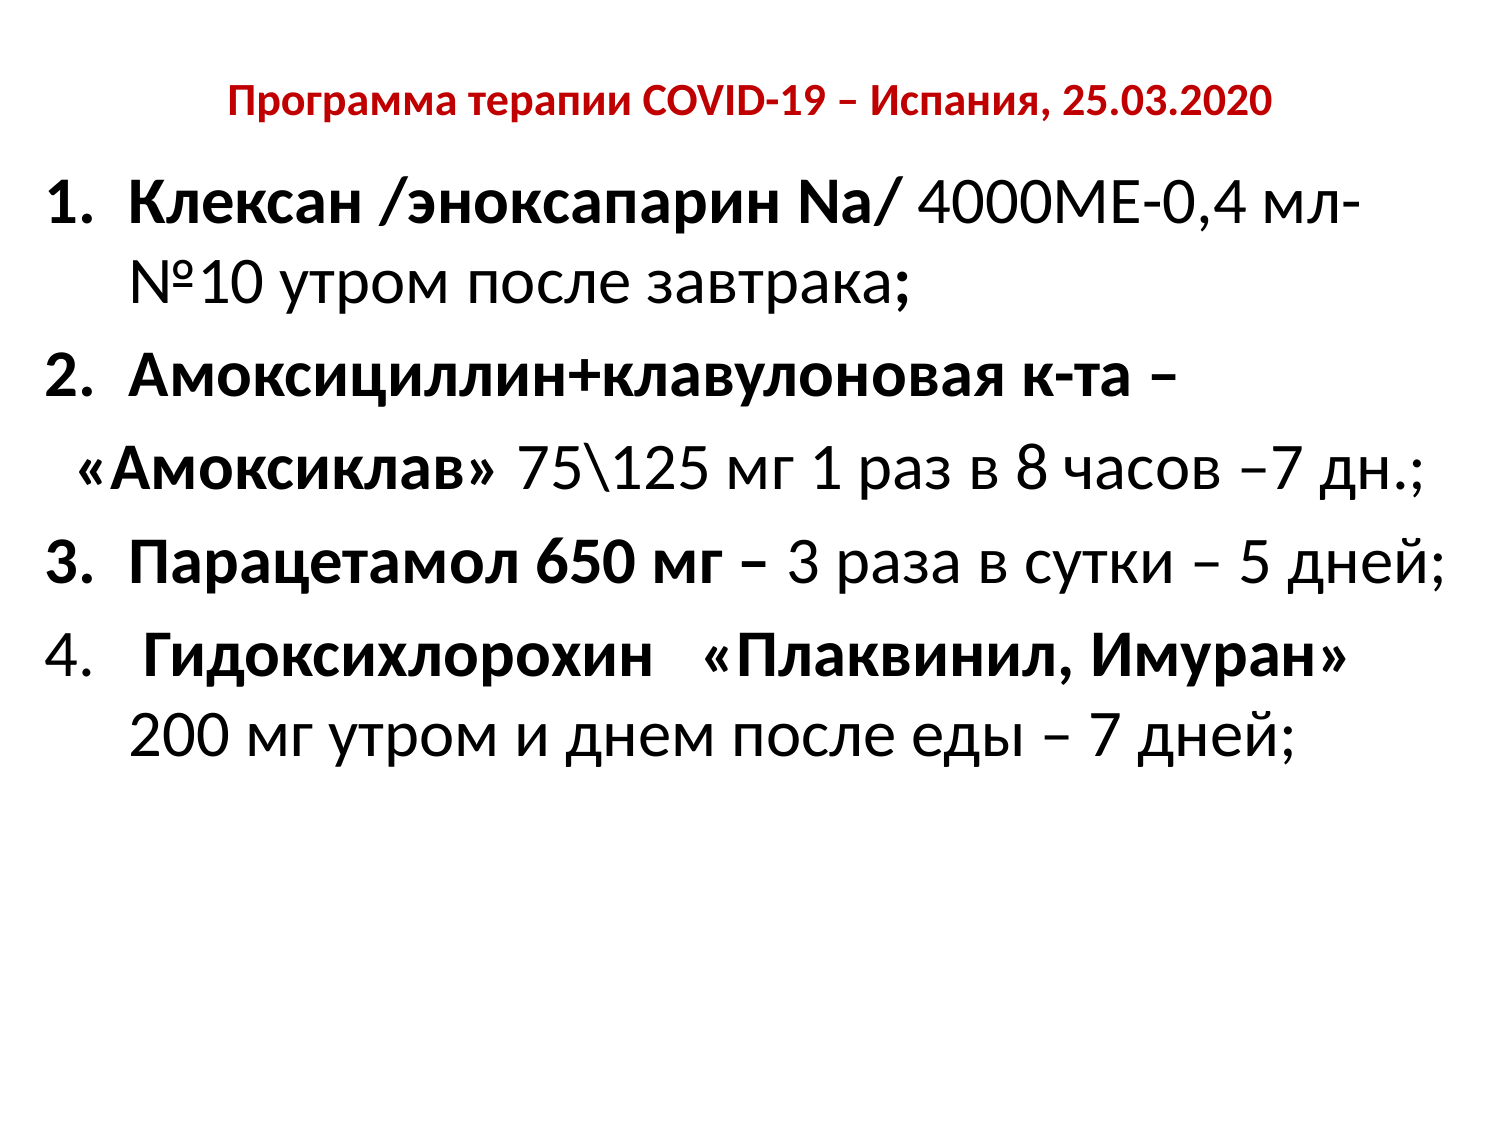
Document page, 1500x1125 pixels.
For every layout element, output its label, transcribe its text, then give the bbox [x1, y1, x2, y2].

title Программа терапии COVID-19 – Испания, 25.03.2020 [75, 45, 1425, 149]
list Клексан /энокcапарин Na/ 4000МЕ-0,4 мл- №10 утром после завтрака; Амоксициллин+клавулоновая к-та – «Амоксиклав» 75\125 мг 1 раз в 8 часов –7 дн.; Парацетамол 650 мг – 3 раза в сутки – 5 дней; Гидоксихлорохин «Плаквинил, Имуран» 200 мг утром и днем после еды – 7 дней; [29, 149, 1483, 1083]
